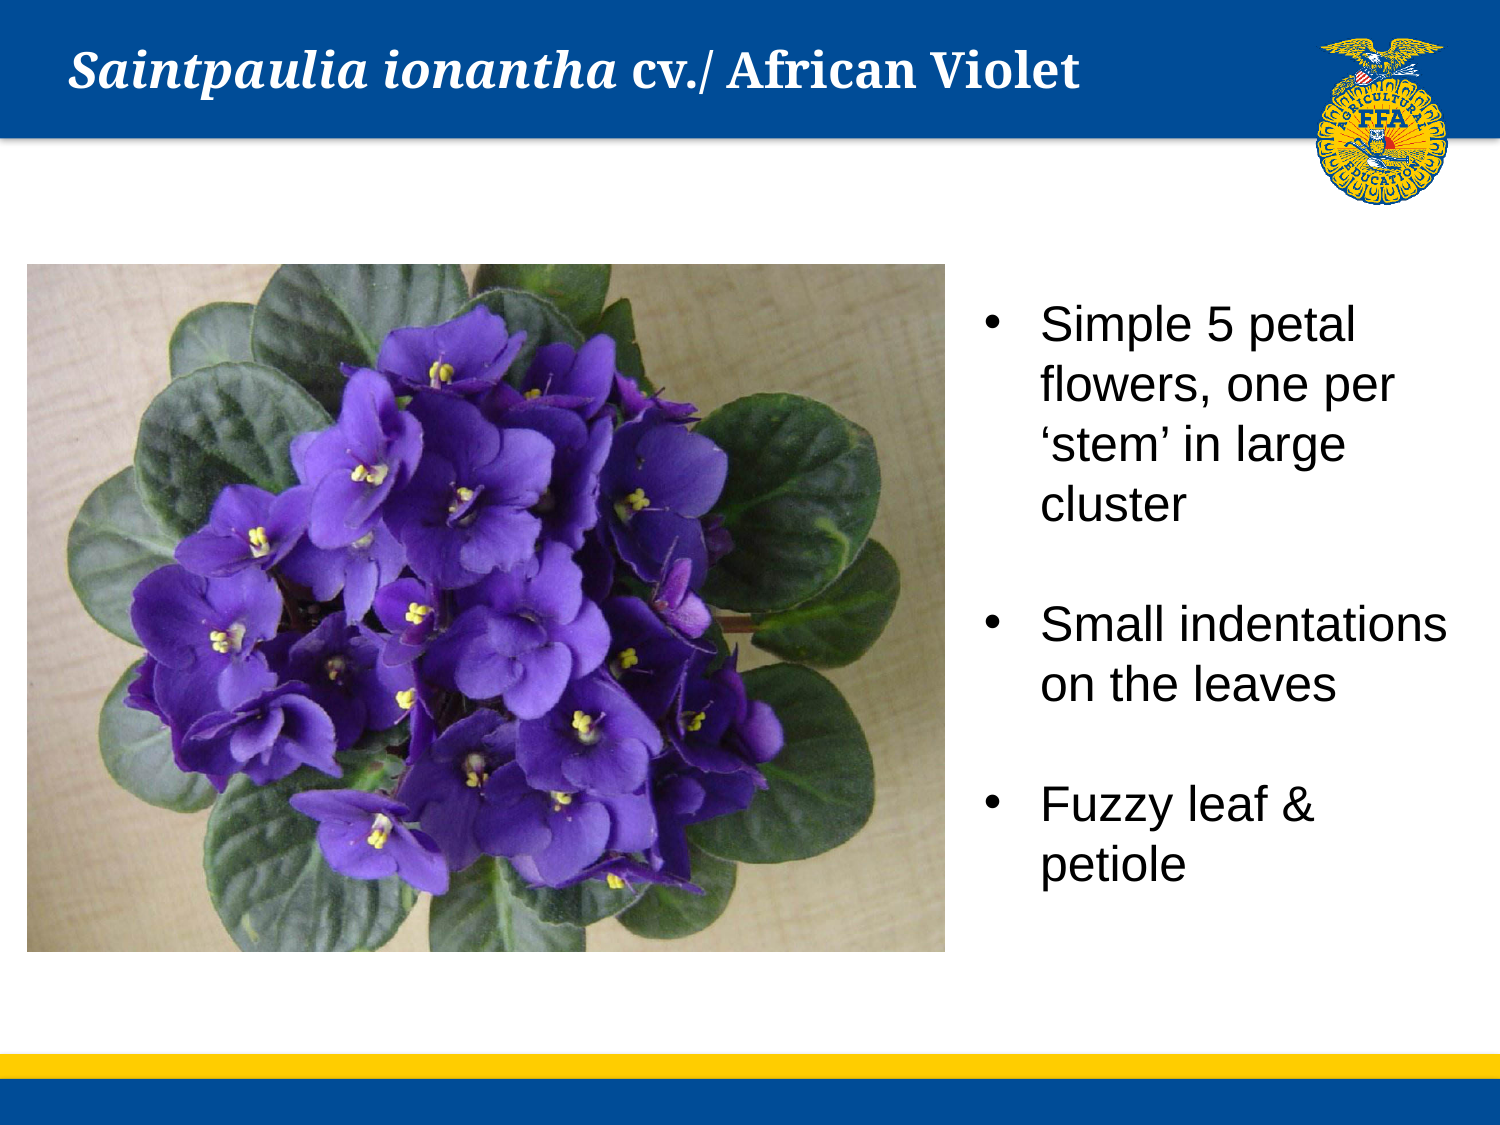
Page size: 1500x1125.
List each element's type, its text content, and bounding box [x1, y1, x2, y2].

picture [1291, 12, 1472, 229]
title Saintpaulia ionantha cv./ African Violet [53, 31, 1404, 184]
text_box Simple 5 petal flowers, one per ‘stem’ in large cluster Small indentations on the leaves Fuzzy leaf & petiole [969, 283, 1475, 899]
picture [27, 264, 945, 953]
